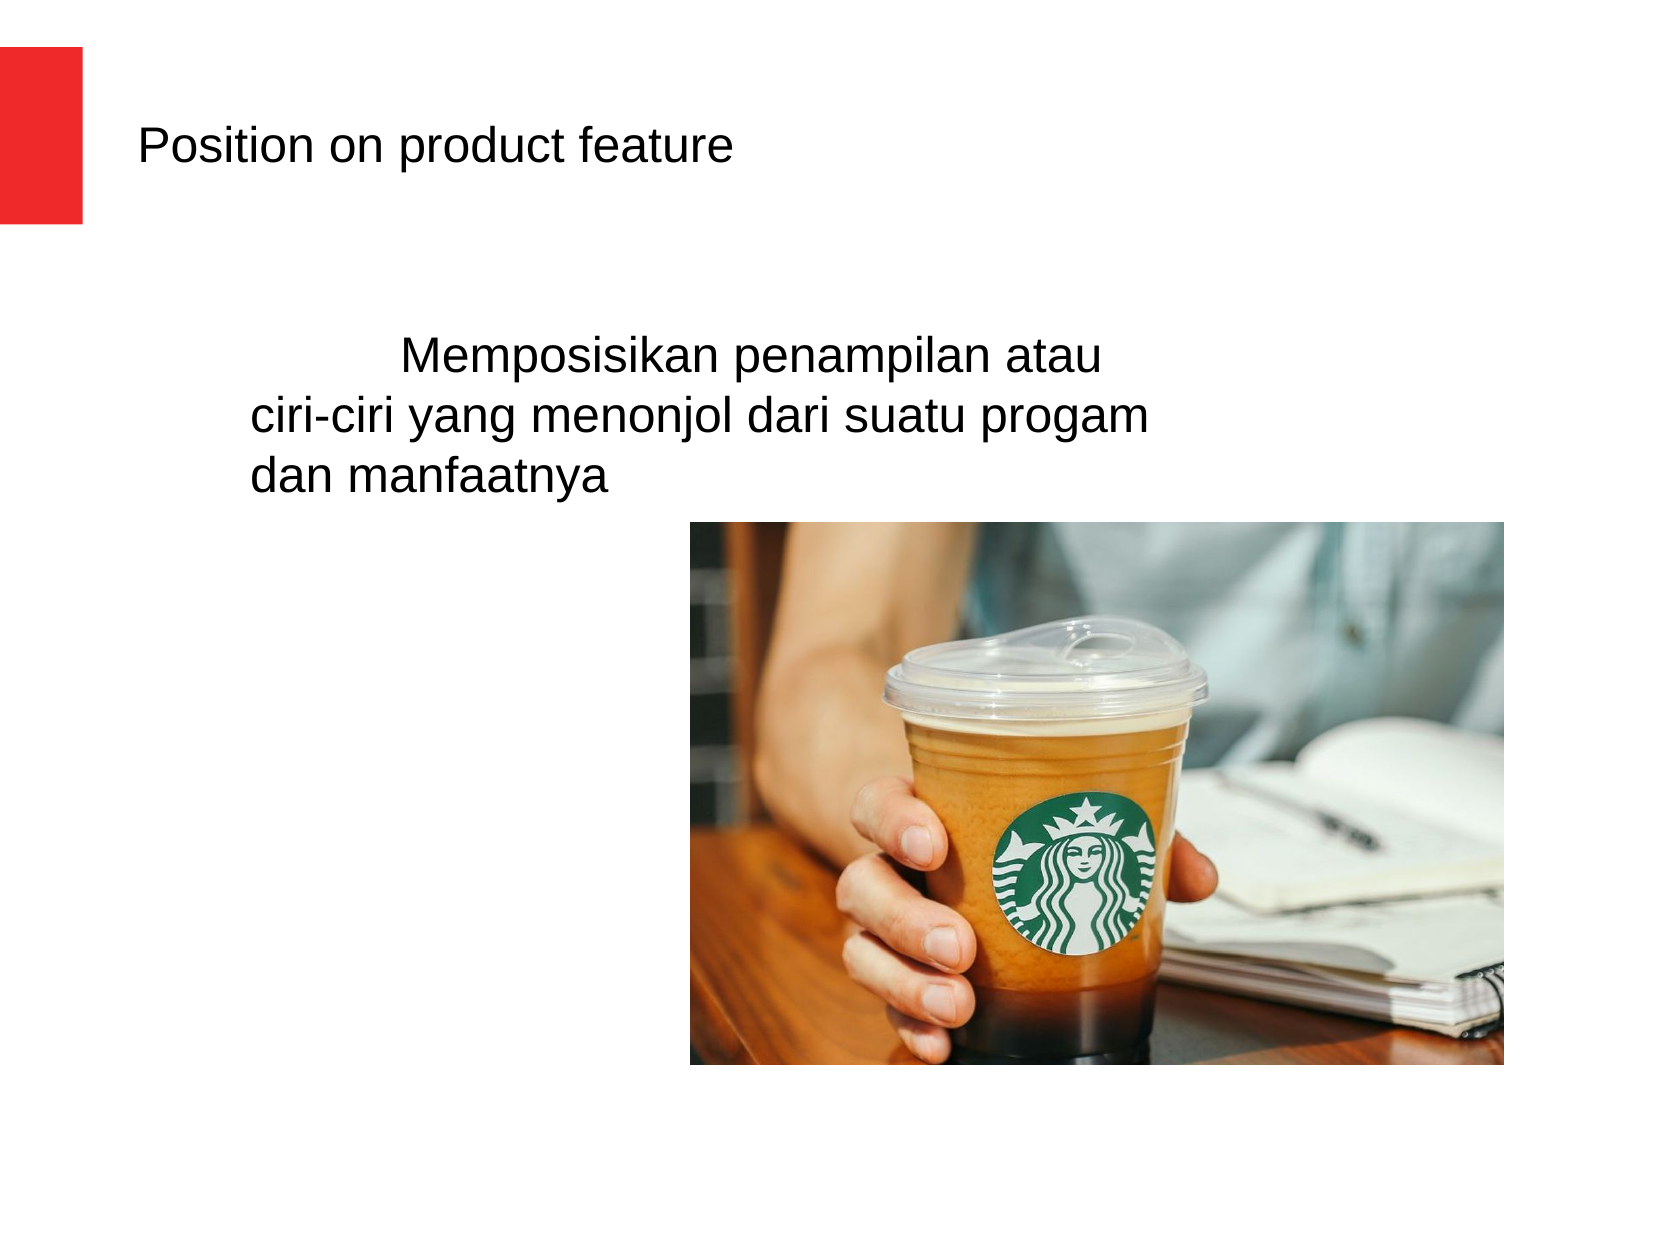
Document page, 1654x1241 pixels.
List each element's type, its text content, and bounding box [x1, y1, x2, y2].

picture [689, 522, 1504, 1066]
text_box Position on product feature [122, 105, 750, 176]
text_box Memposisikan penampilan atau ciri-ciri yang menonjol dari suatu progam dan manfaatnya [235, 314, 1170, 527]
